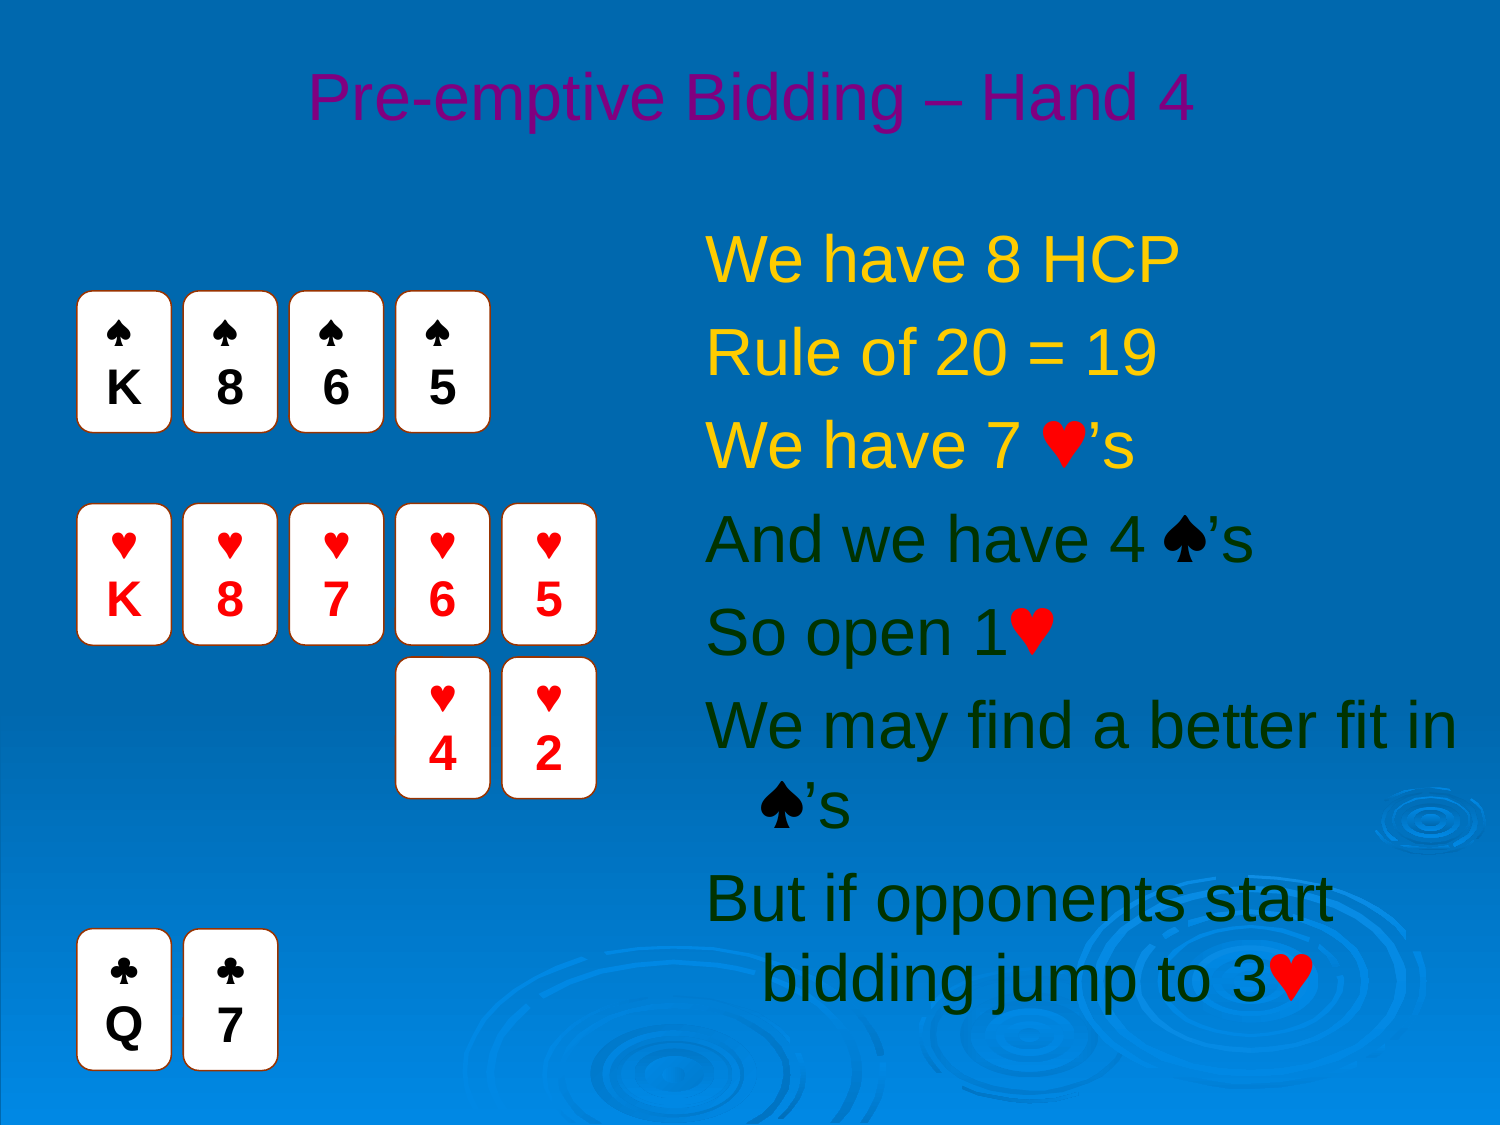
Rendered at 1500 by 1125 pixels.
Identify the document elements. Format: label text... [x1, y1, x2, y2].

text_box  8 [183, 290, 278, 433]
text_box We have 8 HCP Rule of 20 = 19 We have 7 ’s And we have 4 ’s So open 1 We may find a better fit in ’s But if opponents start bidding jump to 3 [690, 208, 1483, 953]
text_box  2 [501, 656, 597, 799]
text_box  5 [395, 290, 491, 433]
text_box  8 [182, 503, 278, 646]
text_box  5 [501, 503, 597, 646]
text_box  7 [289, 503, 384, 646]
text_box  K [76, 290, 172, 433]
title Pre-emptive Bidding – Hand 4 [76, 0, 1427, 187]
text_box  Q [76, 928, 172, 1071]
text_box  K [76, 503, 172, 646]
text_box  6 [289, 290, 384, 433]
text_box  6 [395, 503, 490, 646]
text_box  7 [183, 928, 278, 1071]
text_box  4 [395, 656, 491, 799]
